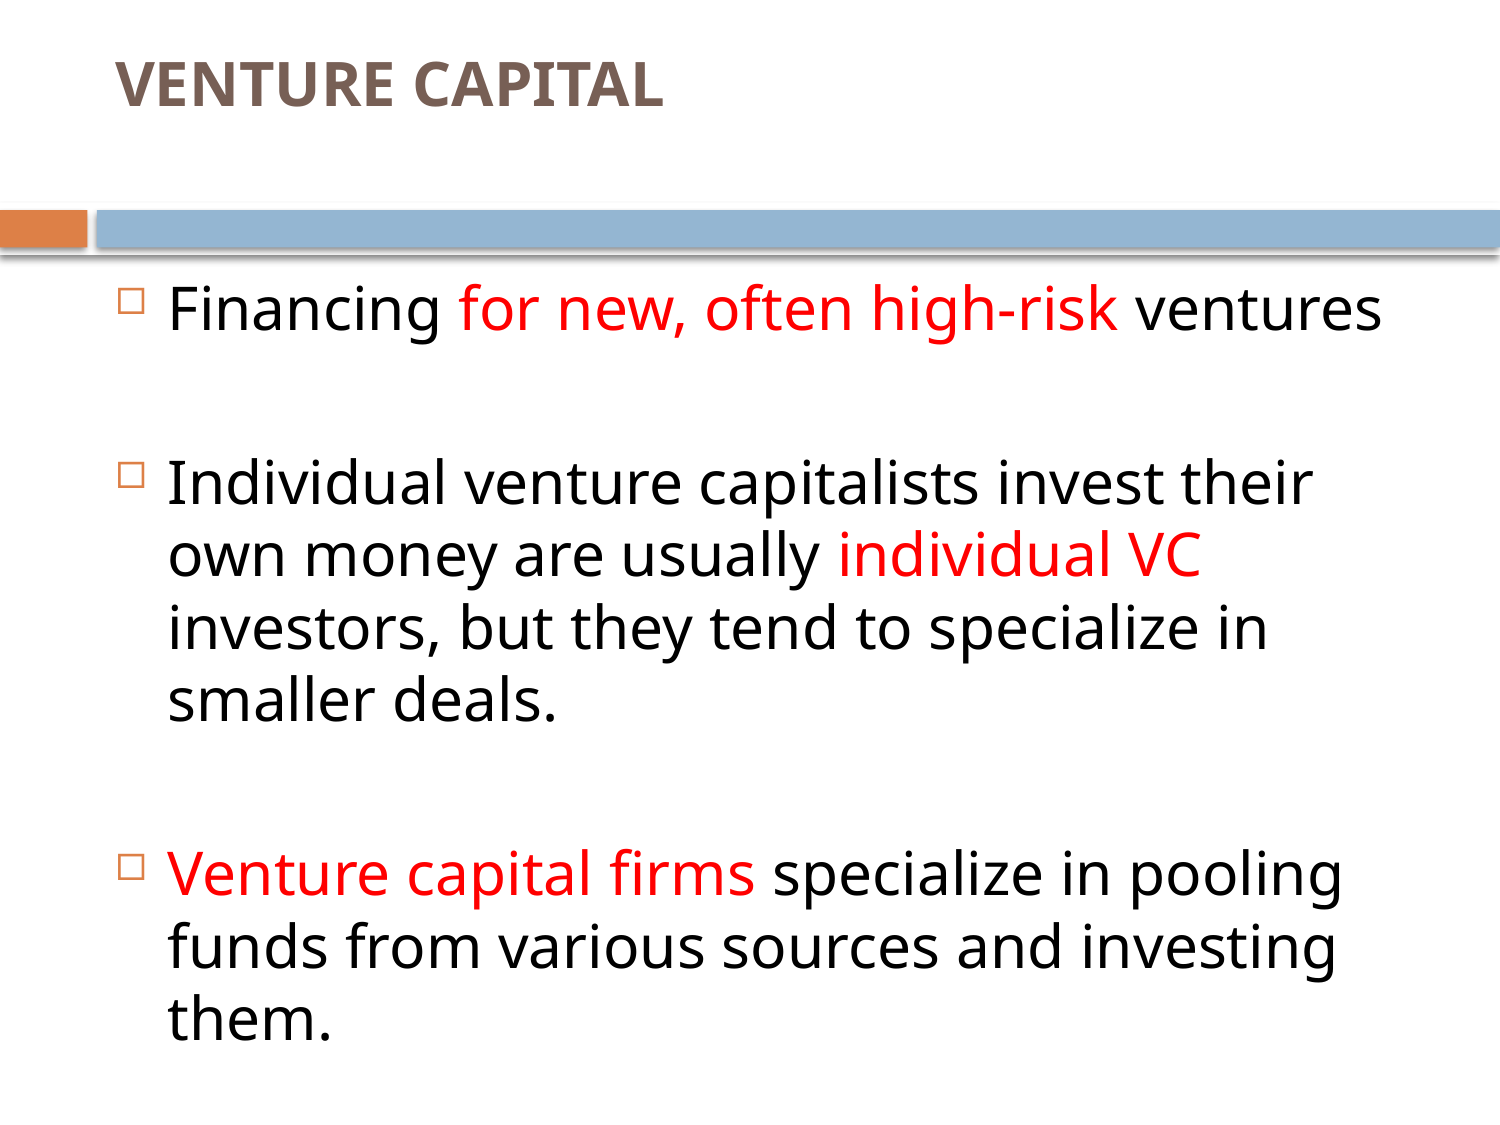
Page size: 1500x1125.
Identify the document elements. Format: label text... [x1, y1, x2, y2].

list Financing for new, often high-risk ventures Individual venture capitalists invest their own money are usually individual VC investors, but they tend to specialize in smaller deals. Venture capital firms specialize in pooling funds from various sources and investing them. [100, 262, 1438, 1000]
title VENTURE CAPITAL [100, 37, 1438, 200]
